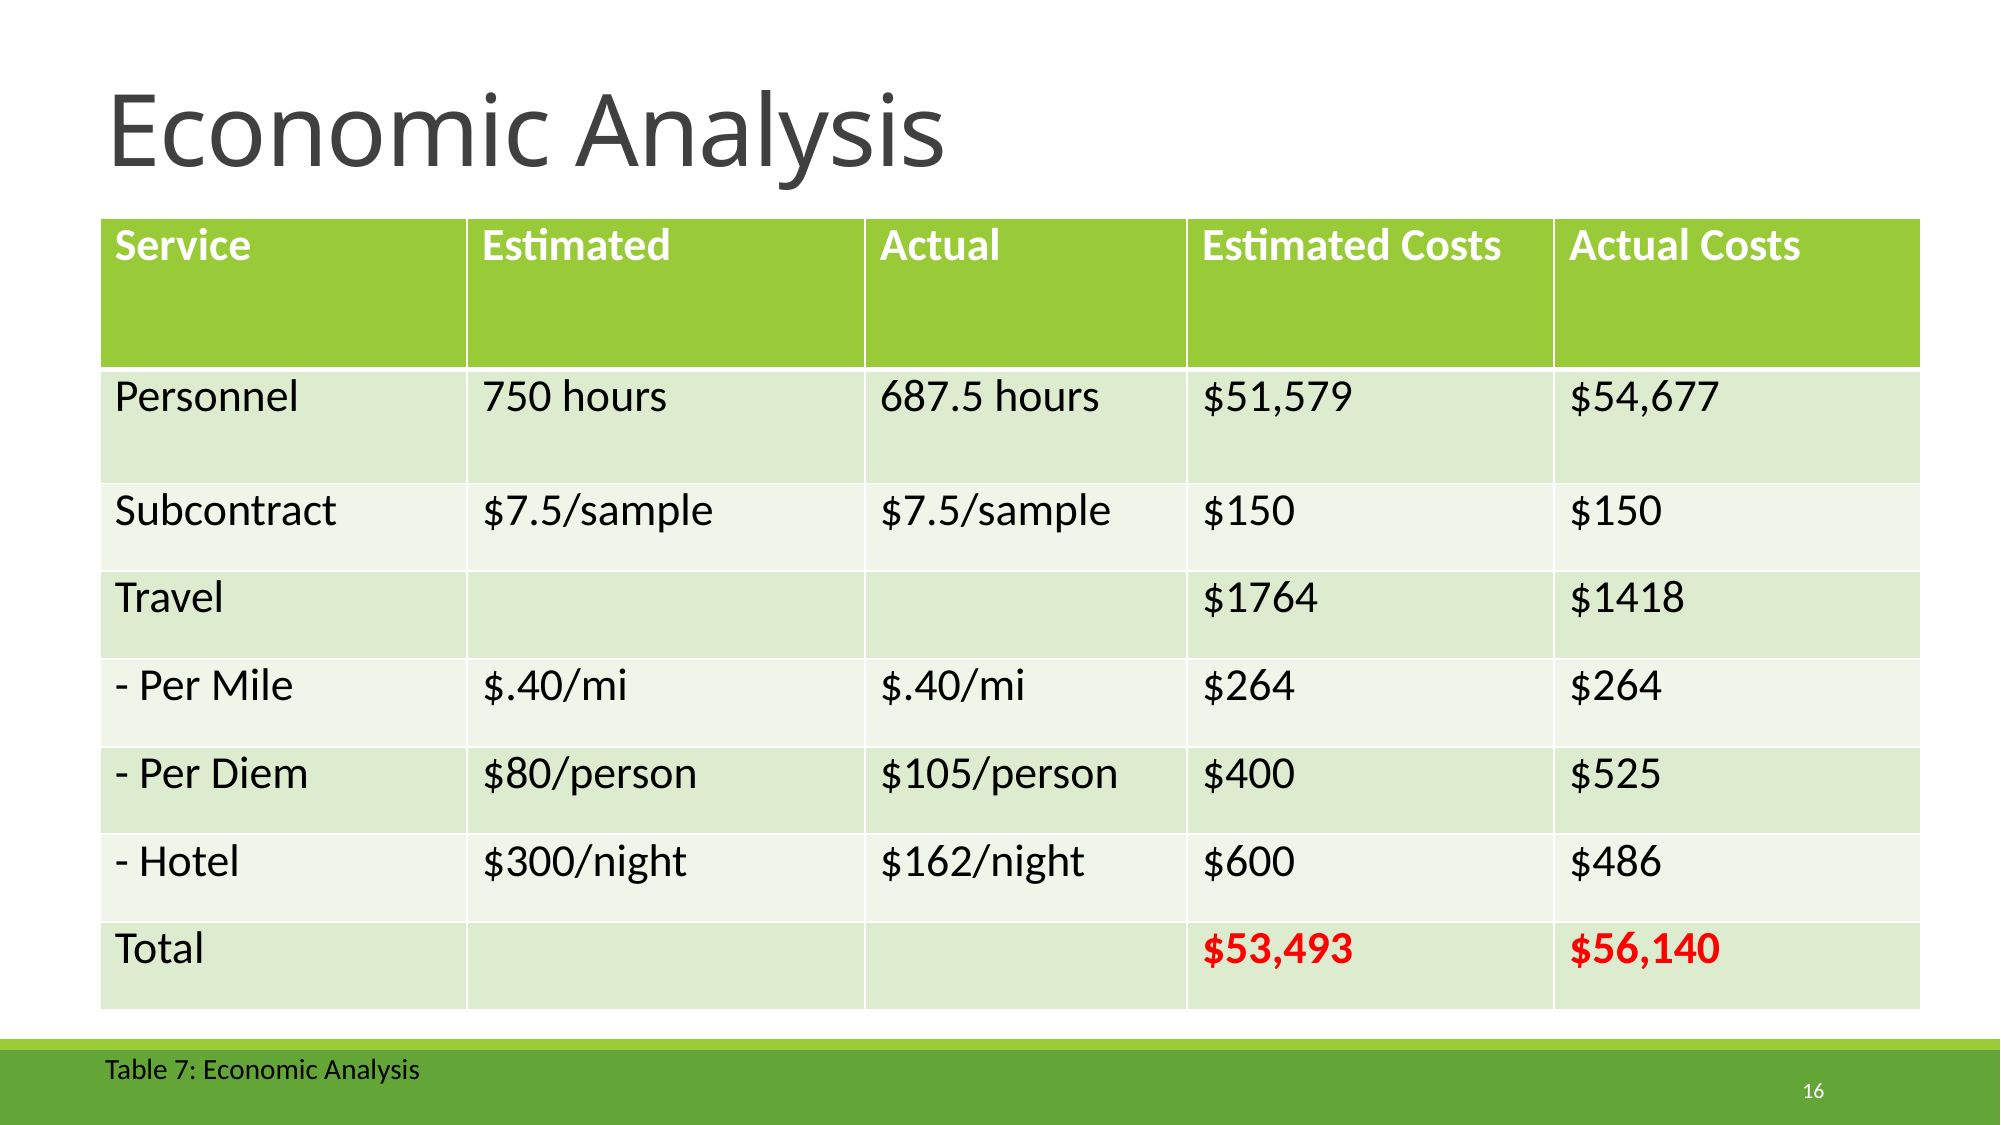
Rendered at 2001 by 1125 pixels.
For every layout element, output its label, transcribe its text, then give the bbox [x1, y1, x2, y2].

table_cell [866, 572, 1186, 658]
table_cell $150 [1188, 484, 1553, 570]
slide_number 16 [1624, 1059, 1840, 1120]
table_cell $51,579 [1188, 372, 1553, 483]
table_cell 687.5 hours [866, 372, 1186, 483]
table_cell - Per Diem [101, 748, 466, 833]
table_cell $264 [1555, 660, 1920, 746]
table_cell $486 [1555, 835, 1920, 921]
table_cell 750 hours [468, 372, 864, 483]
table_header Actual [866, 219, 1186, 367]
table_cell $56,140 [1555, 923, 1920, 1009]
table_cell $1418 [1555, 572, 1920, 658]
table_cell [866, 923, 1186, 1009]
table_header Service [101, 219, 466, 367]
table_cell $600 [1188, 835, 1553, 921]
table_cell [468, 572, 864, 658]
table_header Estimated [468, 219, 864, 367]
table_cell - Hotel [101, 835, 466, 921]
table_cell $105/person [866, 748, 1186, 833]
table_cell $264 [1188, 660, 1553, 746]
table_cell $525 [1555, 748, 1920, 833]
table_cell $300/night [468, 835, 864, 921]
table_cell $162/night [866, 835, 1186, 921]
table_cell - Per Mile [101, 660, 466, 746]
table_cell $.40/mi [866, 660, 1186, 746]
table_cell Total [101, 923, 466, 1009]
table_cell $7.5/sample [866, 484, 1186, 570]
table_cell $54,677 [1555, 372, 1920, 483]
table_cell $7.5/sample [468, 484, 864, 570]
table_header Actual Costs [1555, 219, 1920, 367]
table_cell Subcontract [101, 484, 466, 570]
table_cell $53,493 [1188, 923, 1553, 1009]
table_cell $150 [1555, 484, 1920, 570]
table_cell $.40/mi [468, 660, 864, 746]
table_cell Personnel [101, 372, 466, 483]
text_box Table 7: Economic Analysis [90, 1042, 1343, 1093]
table_cell $80/person [468, 748, 864, 833]
table_cell Travel [101, 572, 466, 658]
table_header Estimated Costs [1188, 219, 1553, 367]
title Economic Analysis [90, 64, 1235, 195]
table_cell $1764 [1188, 572, 1553, 658]
table_cell [468, 923, 864, 1009]
table_cell $400 [1188, 748, 1553, 833]
